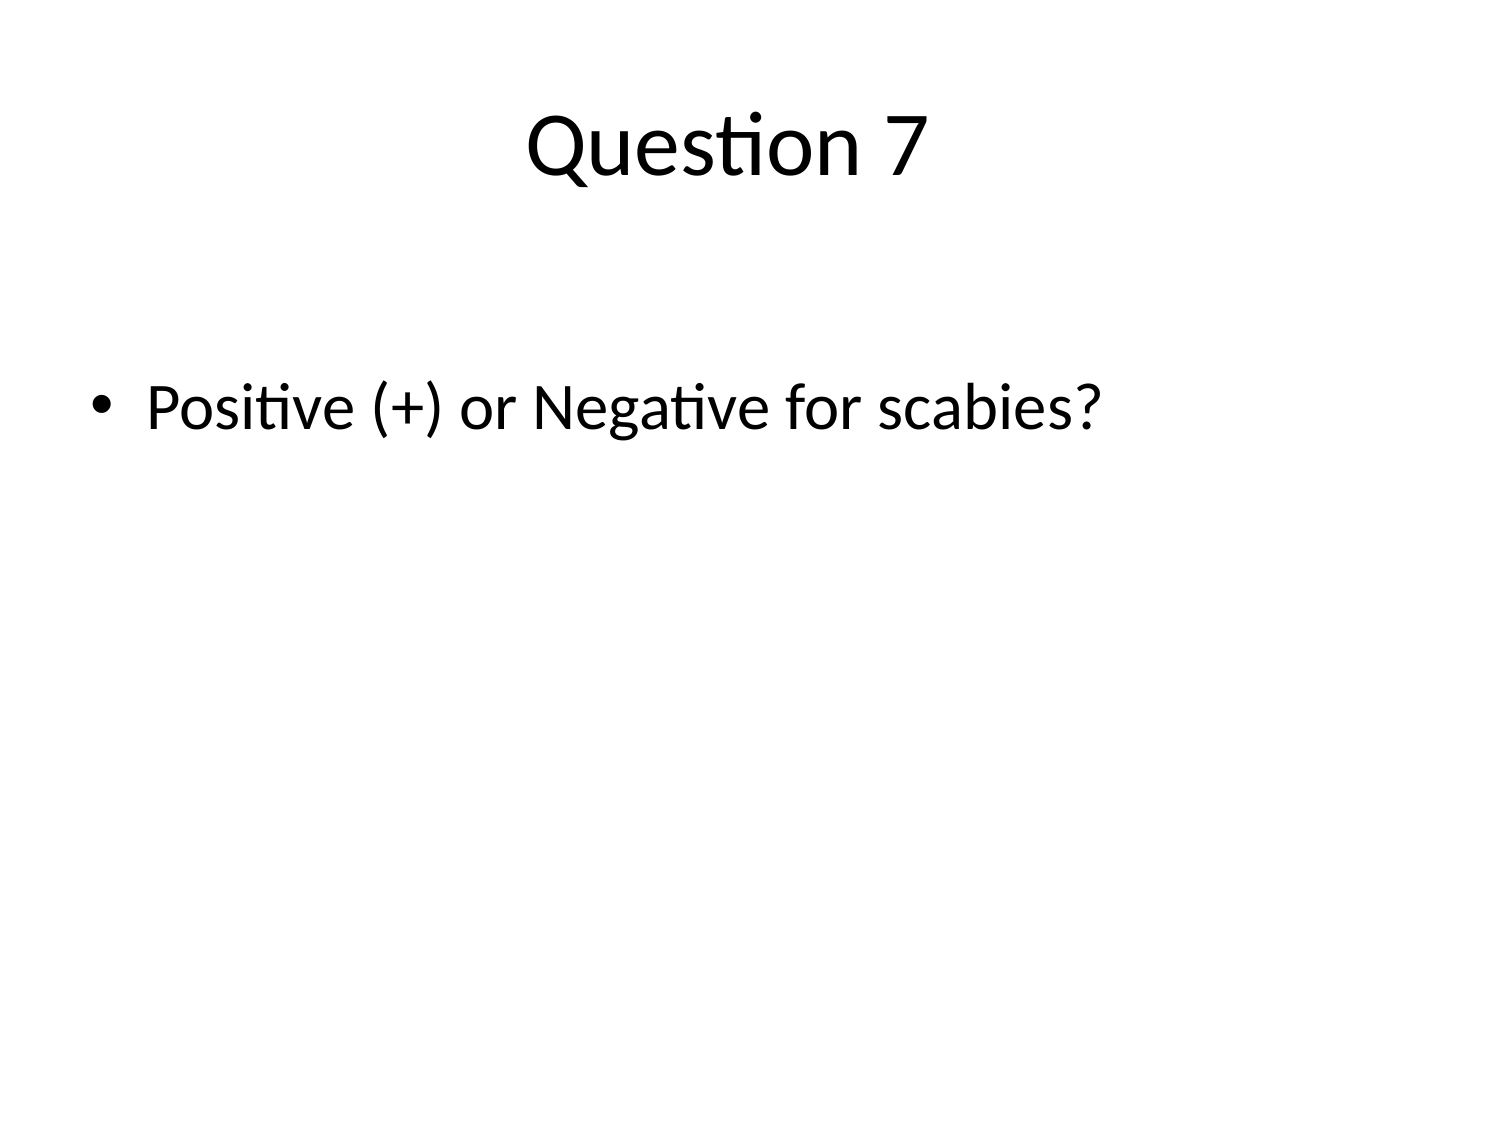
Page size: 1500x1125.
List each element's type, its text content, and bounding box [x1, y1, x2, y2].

list Positive (+) or Negative for scabies? [75, 262, 1425, 1005]
title Question 7 [75, 45, 1425, 233]
